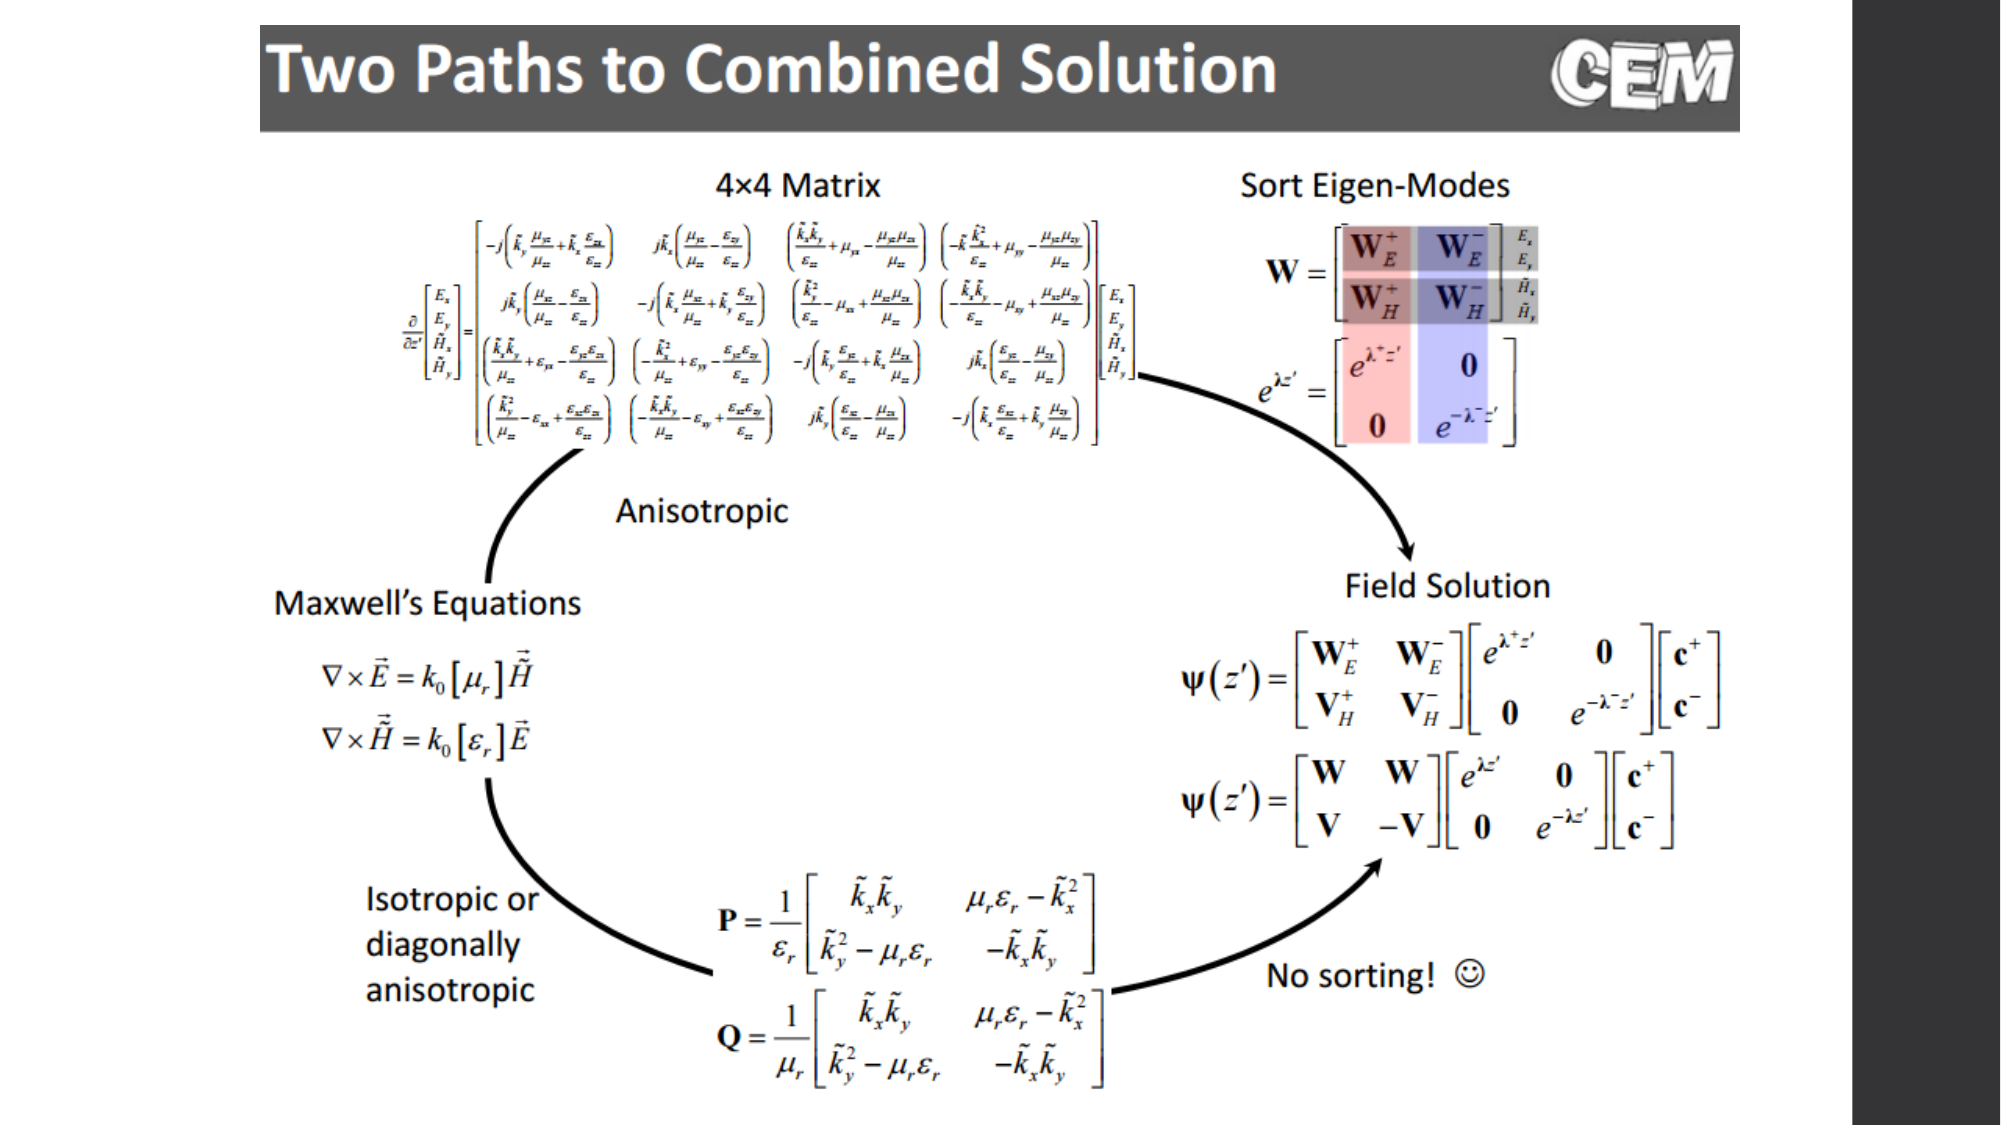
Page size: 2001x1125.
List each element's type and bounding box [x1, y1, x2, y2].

picture [259, 25, 1741, 1100]
